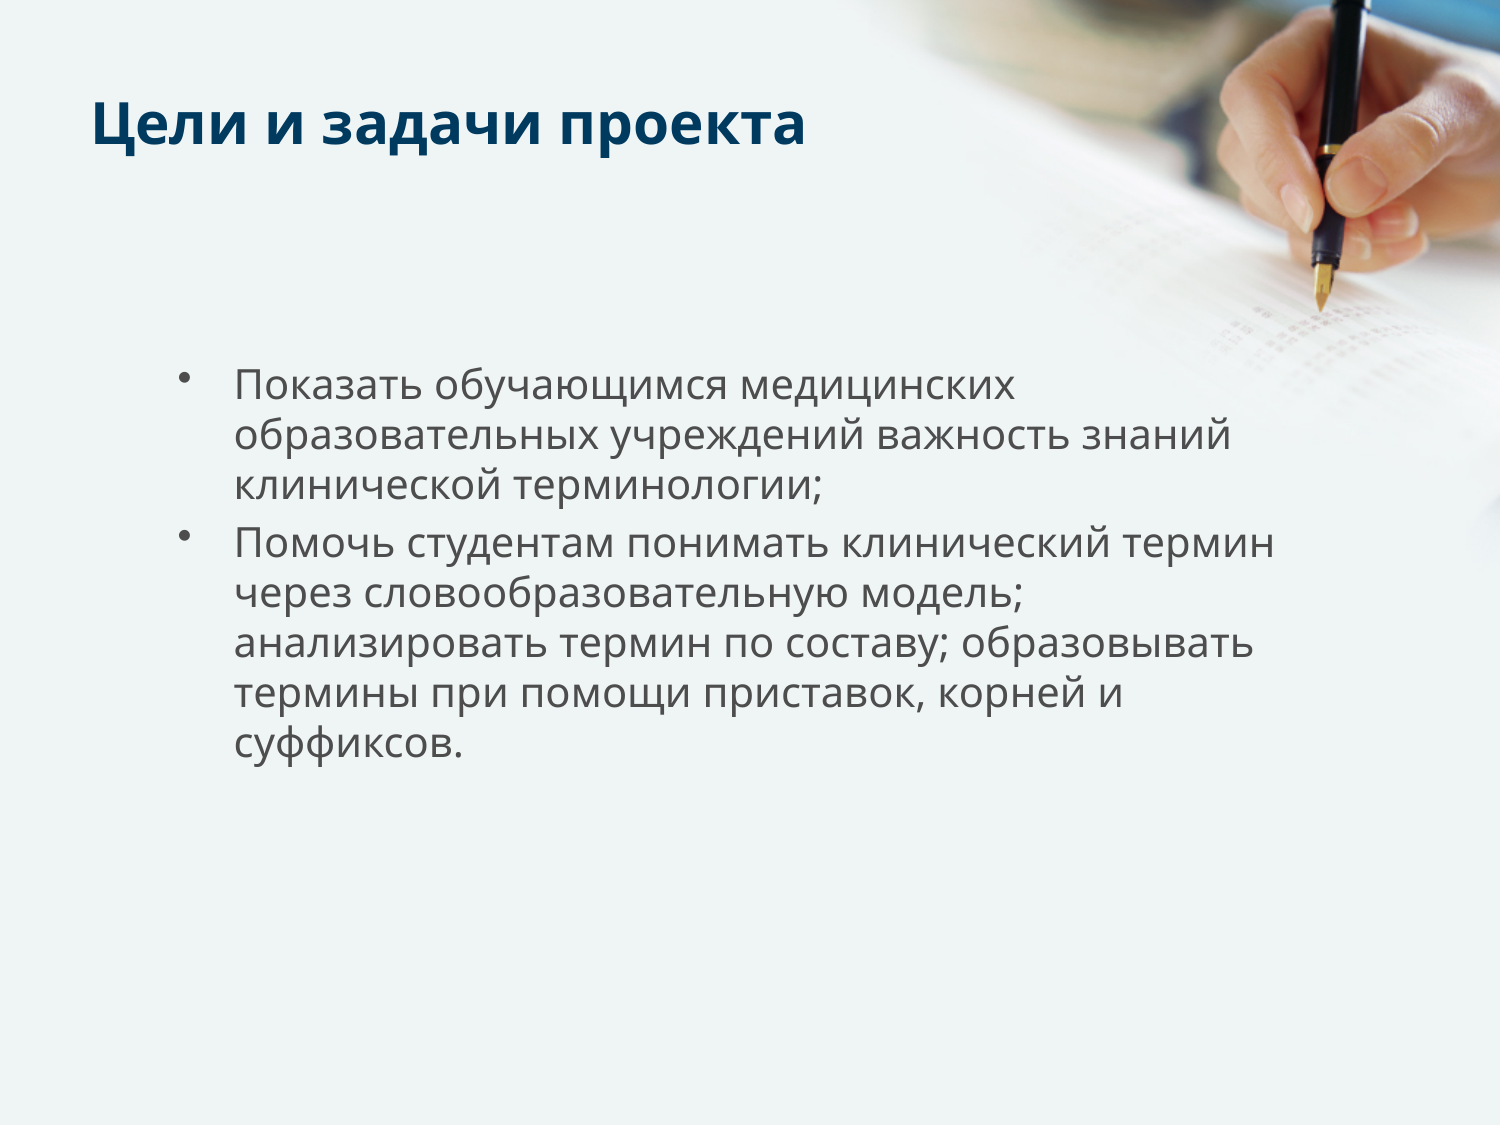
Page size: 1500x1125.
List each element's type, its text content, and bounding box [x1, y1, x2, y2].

title Цели и задачи проекта [75, 62, 1275, 180]
list Показать обучающимся медицинских образовательных учреждений важность знаний клинической терминологии; Помочь студентам понимать клинический термин через словообразовательную модель; анализировать термин по составу; образовывать термины при помощи приставок, корней и суффиксов. [162, 350, 1363, 1050]
picture [0, 0, 1500, 1125]
